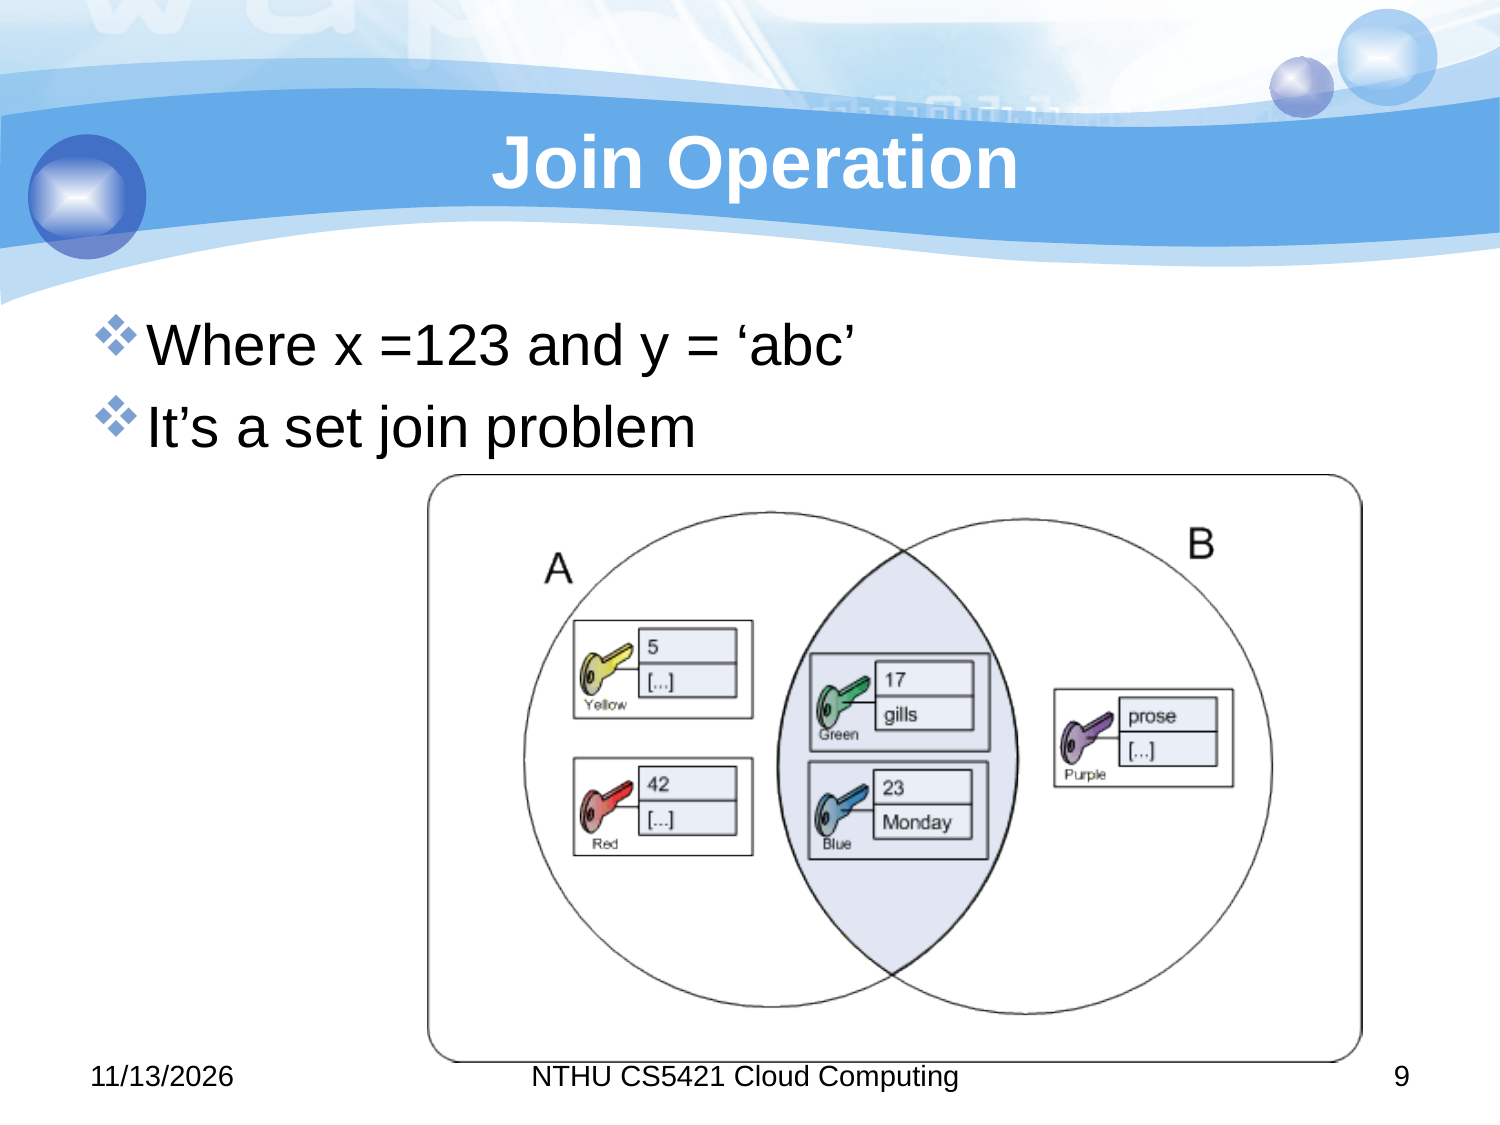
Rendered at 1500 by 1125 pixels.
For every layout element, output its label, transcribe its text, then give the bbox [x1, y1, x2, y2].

slide_number 9 [1074, 1050, 1425, 1103]
footer NTHU CS5421 Cloud Computing [512, 1071, 988, 1103]
picture [0, 0, 1500, 112]
title Join Operation [150, 112, 1363, 205]
picture [427, 474, 1363, 1063]
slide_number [75, 1050, 425, 1103]
list Where x =123 and y = ‘abc’ It’s a set join problem [75, 299, 1425, 1038]
